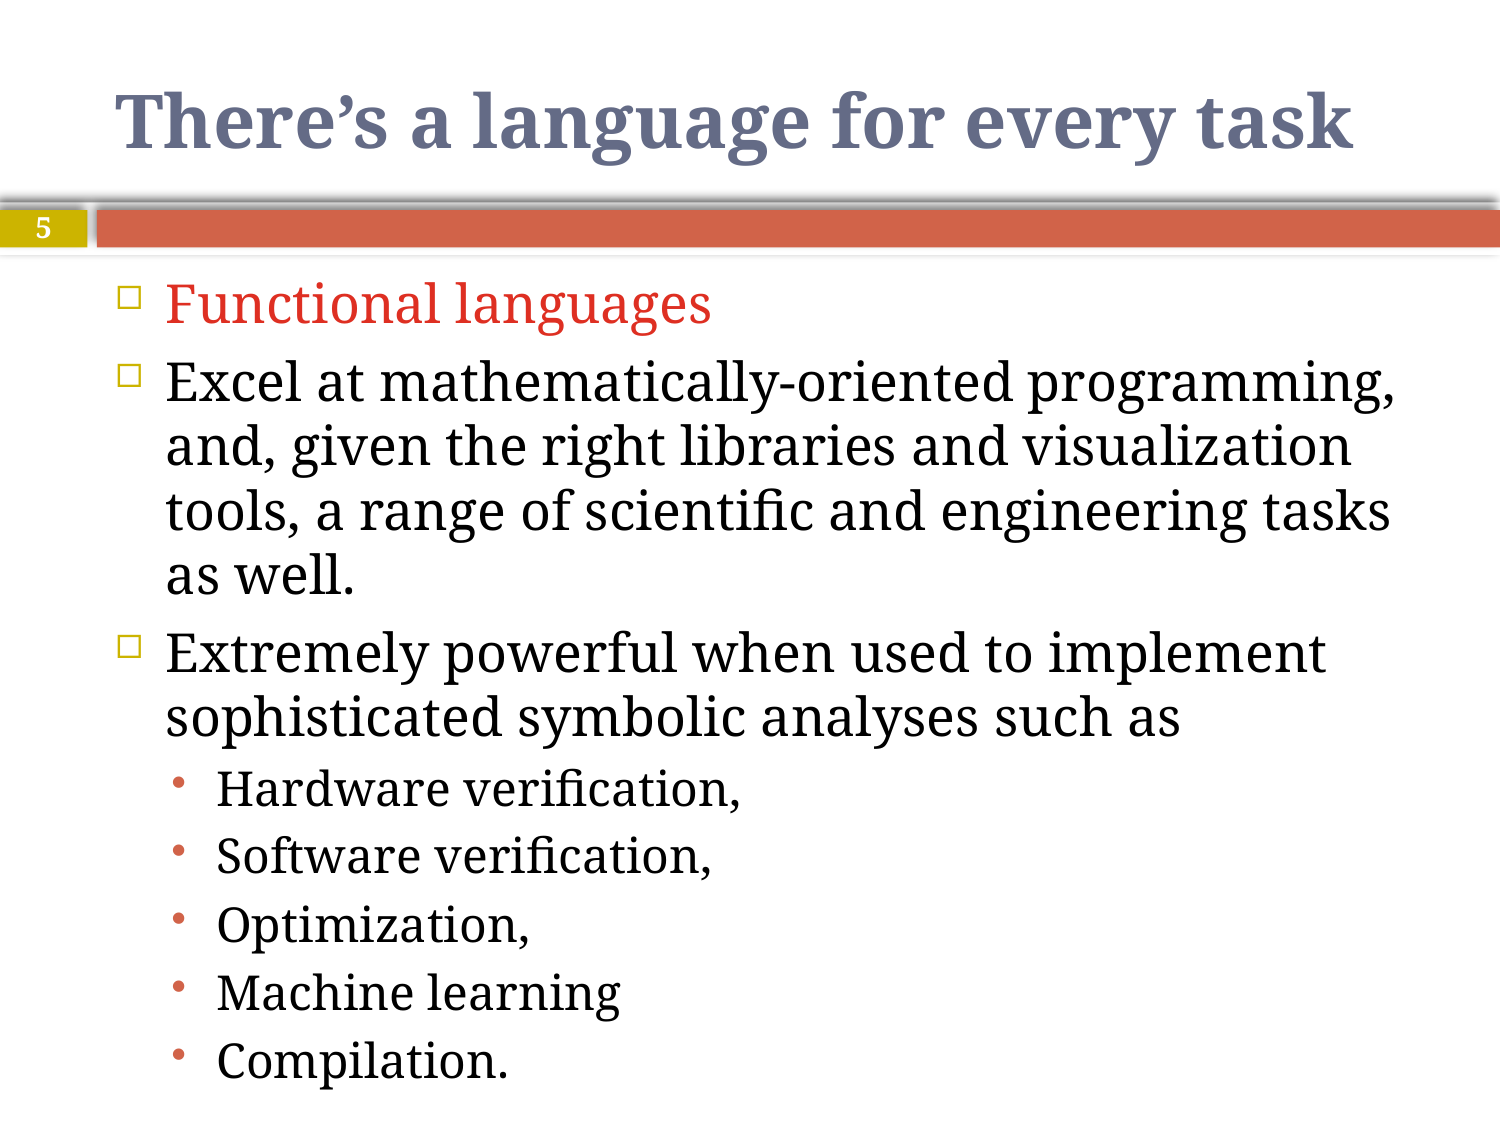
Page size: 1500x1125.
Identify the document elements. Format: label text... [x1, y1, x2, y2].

title There’s a language for every task [100, 37, 1438, 200]
slide_number 5 [0, 208, 88, 249]
list Functional languages Excel at mathematically-oriented programming, and, given the right libraries and visualization tools, a range of scientific and engineering tasks as well. Extremely powerful when used to implement sophisticated symbolic analyses such as Hardware verification, Software verification, Optimization, Machine learning Compilation. [100, 262, 1438, 1100]
